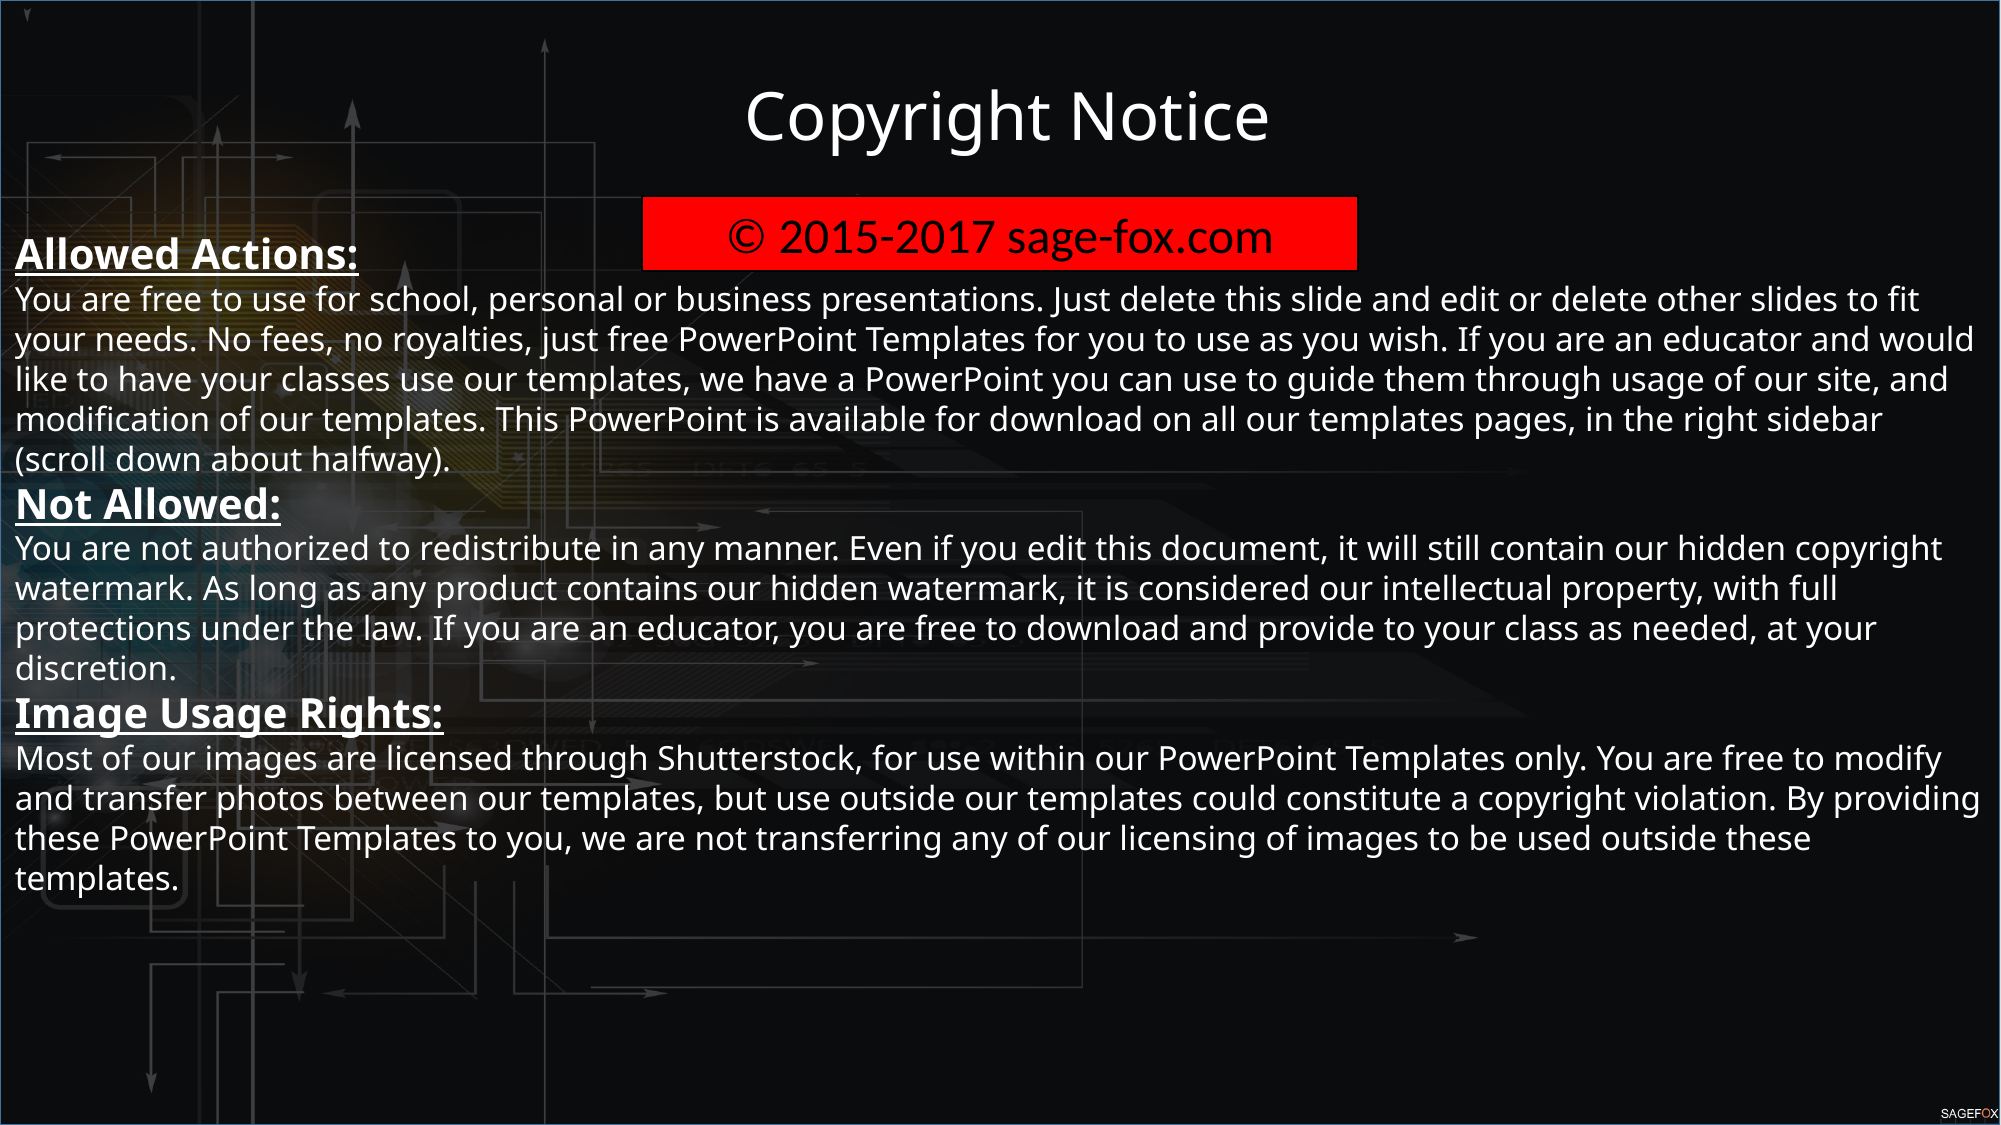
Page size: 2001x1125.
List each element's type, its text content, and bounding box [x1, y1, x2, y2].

text_box Allowed Actions: You are free to use for school, personal or business presentations. Just delete this slide and edit or delete other slides to fit your needs. No fees, no royalties, just free PowerPoint Templates for you to use as you wish. If you are an educator and would like to have your classes use our templates, we have a PowerPoint you can use to guide them through usage of our site, and modification of our templates. This PowerPoint is available for download on all our templates pages, in the right sidebar (scroll down about halfway). Not Allowed: You are not authorized to redistribute in any manner. Even if you edit this document, it will still contain our hidden copyright watermark. As long as any product contains our hidden watermark, it is considered our intellectual property, with full protections under the law. If you are an educator, you are free to download and provide to your class as needed, at your discretion. Image Usage Rights: Most of our images are licensed through Shutterstock, for use within our PowerPoint Templates only. You are free to modify and transfer photos between our templates, but use outside our templates could constitute a copyright violation. By providing these PowerPoint Templates to you, we are not transferring any of our licensing of images to be used outside these templates. [0, 0, 2000, 1125]
title Copyright Notice [493, 60, 1524, 178]
text_box © 2015-2017 sage-fox.com [641, 196, 1358, 272]
